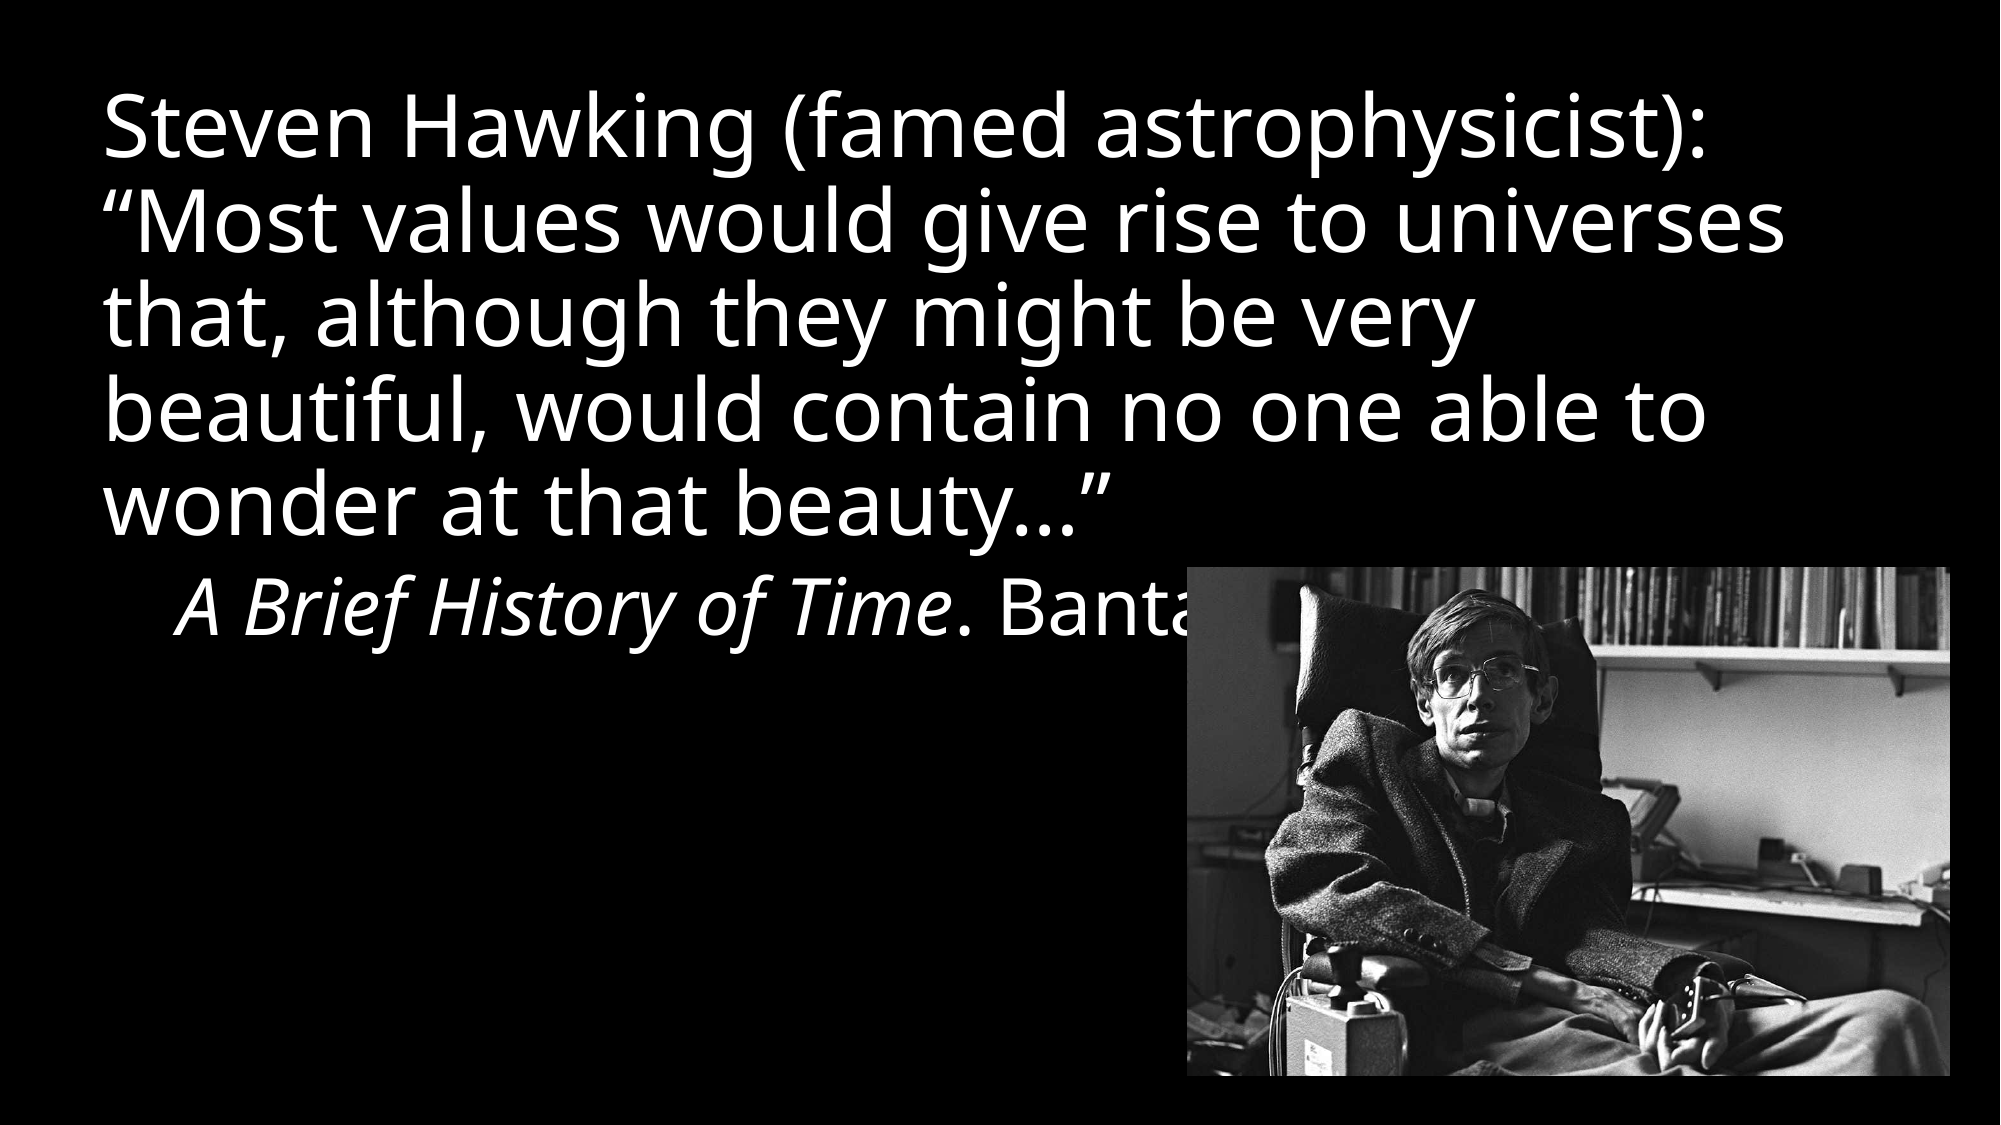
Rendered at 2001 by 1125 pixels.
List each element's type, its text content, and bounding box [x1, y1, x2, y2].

text_box Steven Hawking (famed astrophysicist): “Most values would give rise to universes that, although they might be very beautiful, would contain no one able to wonder at that beauty…” A Brief History of Time. Bantam: 1998, 129-130 [87, 74, 1875, 661]
picture [1187, 566, 1951, 1076]
